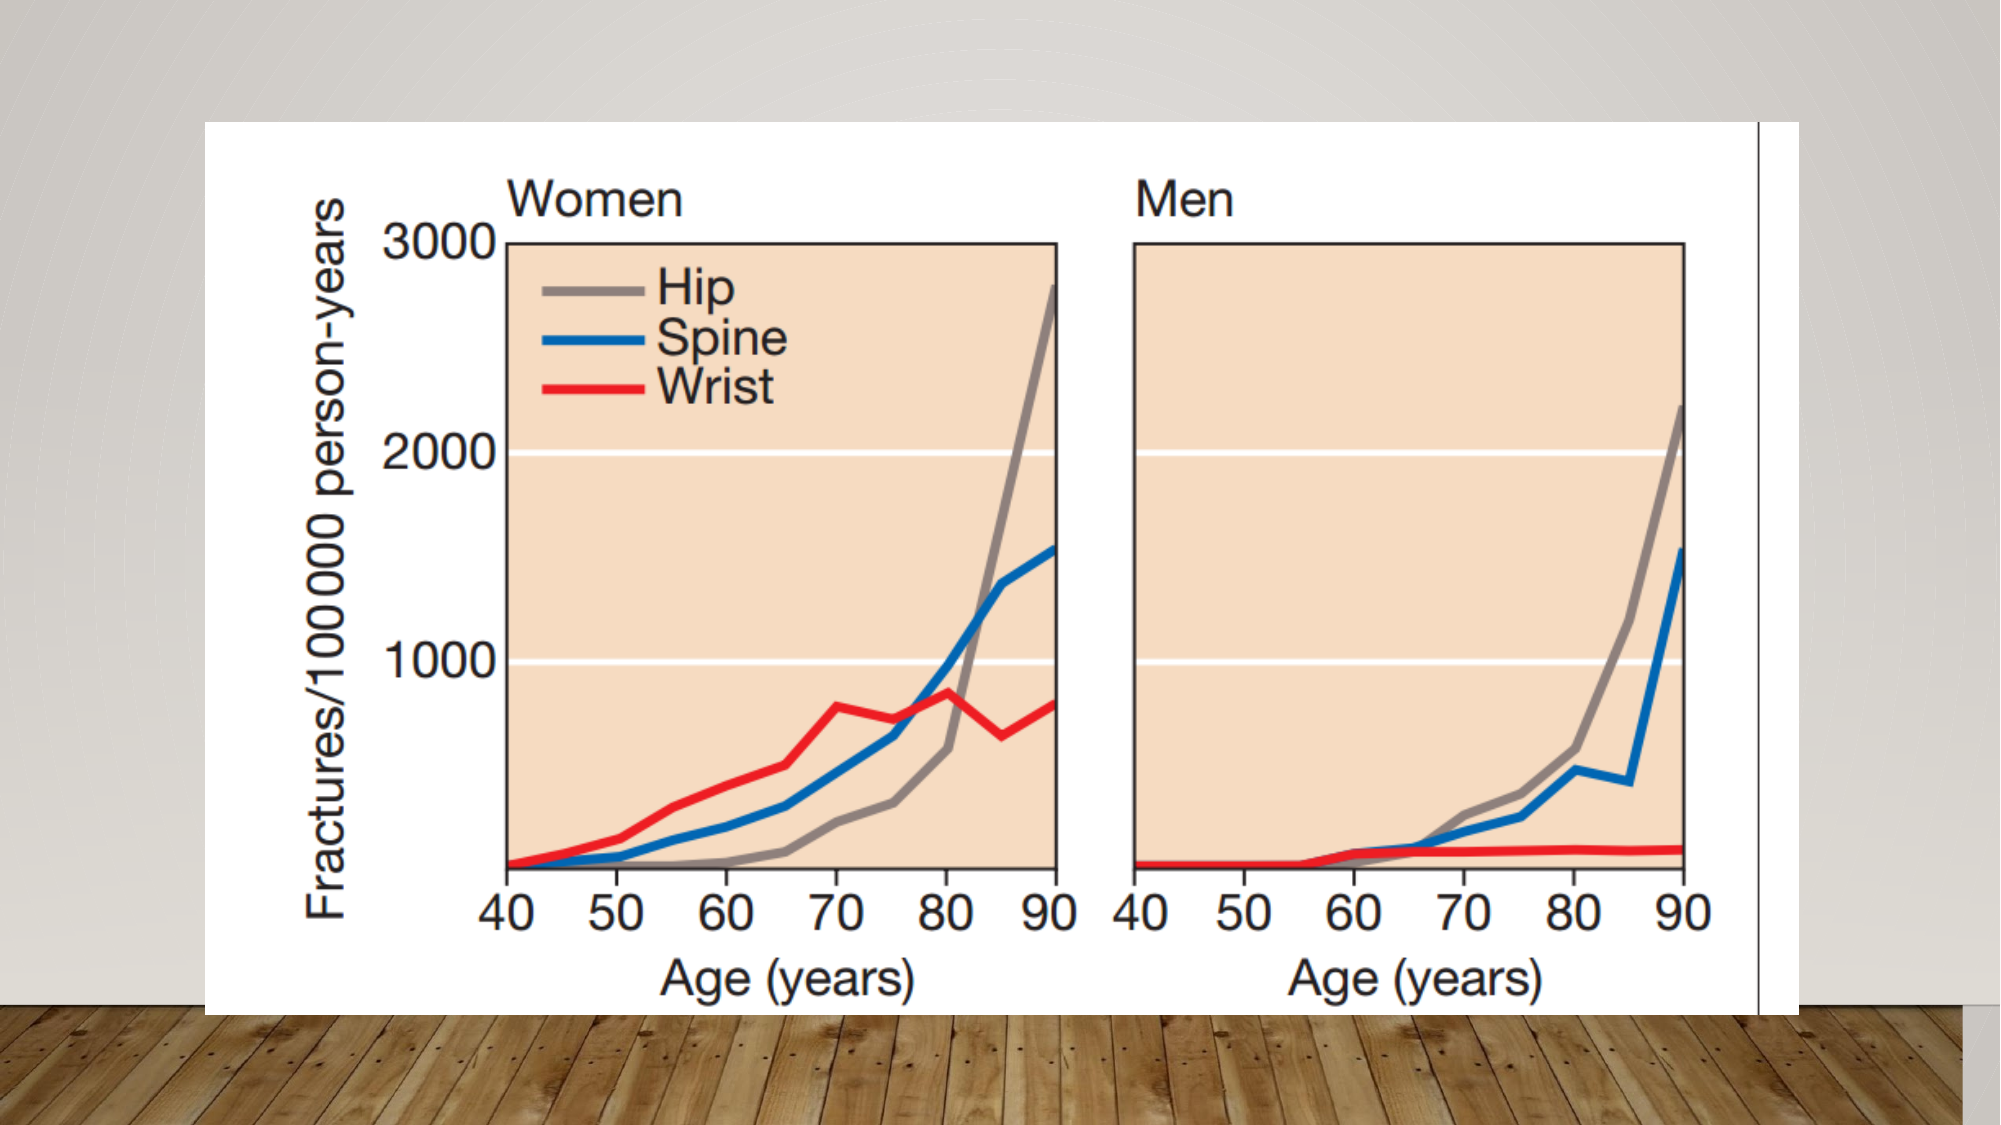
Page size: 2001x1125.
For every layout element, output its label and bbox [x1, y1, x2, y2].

picture [0, 122, 1963, 1125]
